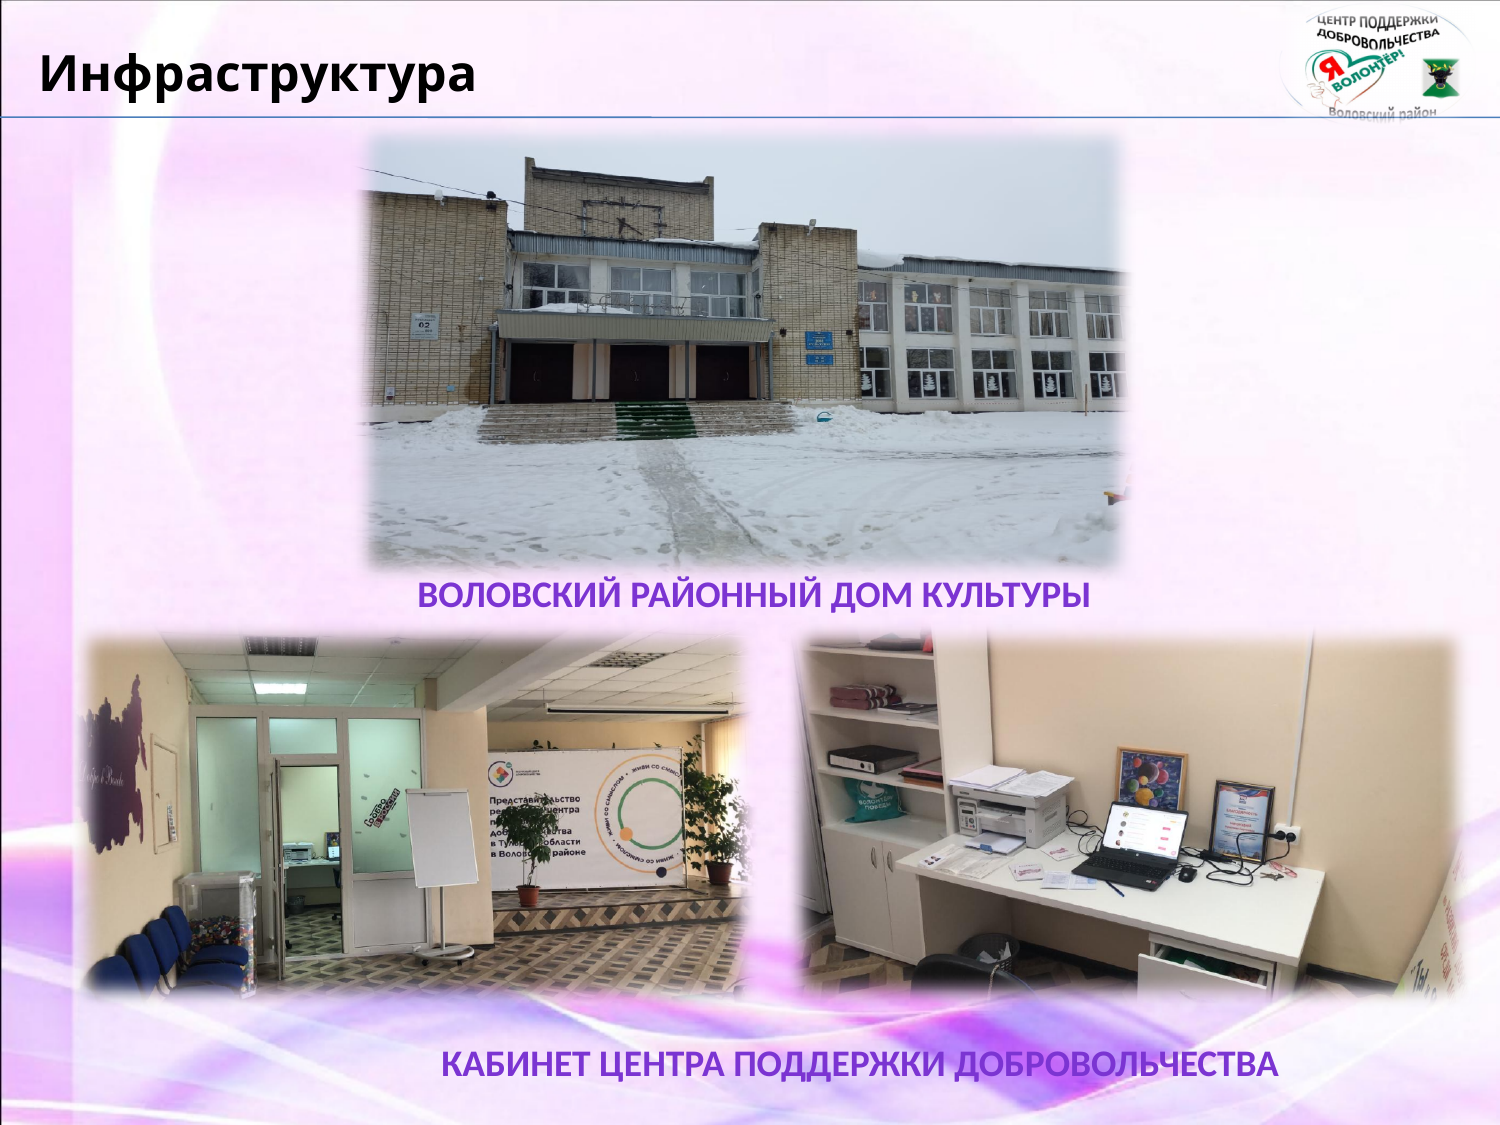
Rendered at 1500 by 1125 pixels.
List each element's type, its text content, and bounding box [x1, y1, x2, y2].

text_box Кабинет центра поддержки добровольчества [426, 1031, 1295, 1092]
picture [0, 0, 1500, 1125]
title Инфраструктура [23, 23, 1238, 115]
text_box Воловский районный дом культуры [402, 593, 1108, 623]
